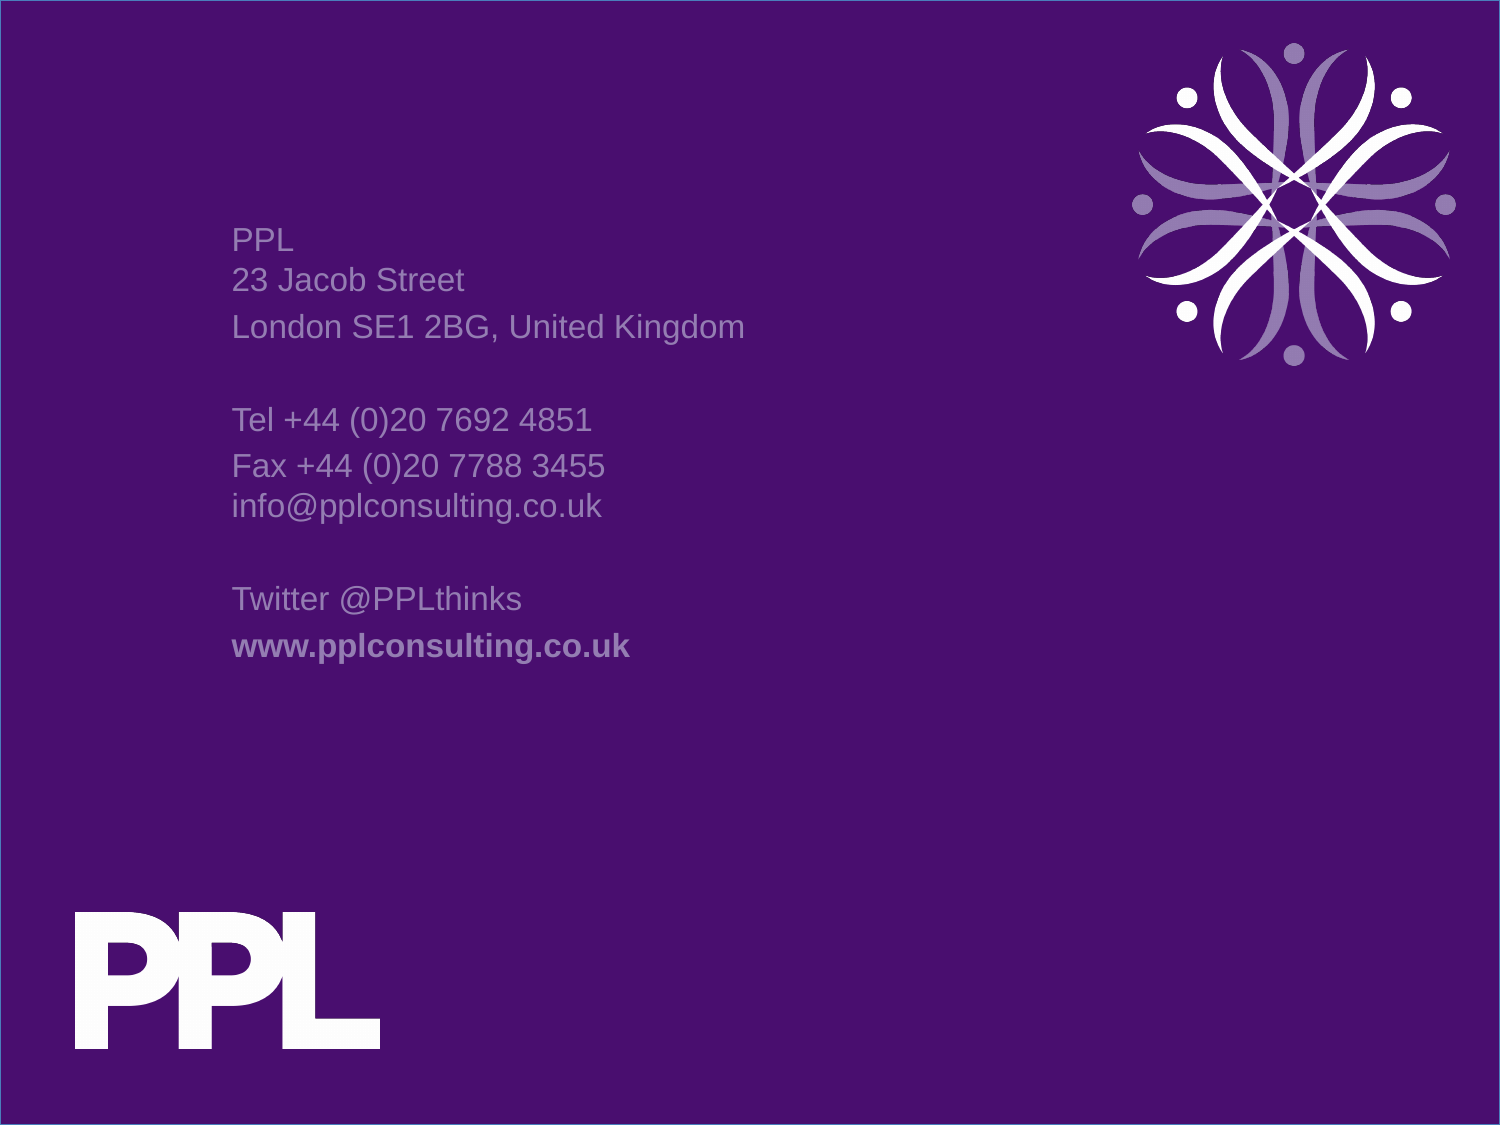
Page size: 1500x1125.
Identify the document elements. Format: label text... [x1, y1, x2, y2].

picture [75, 912, 380, 1049]
subtitle PPL 23 Jacob Street London SE1 2BG, United Kingdom Tel +44 (0)20 7692 4851 Fax +44 (0)20 7788 3455 info@pplconsulting.co.uk Twitter @PPLthinks www.pplconsulting.co.uk [216, 211, 1267, 982]
picture [1132, 43, 1456, 366]
